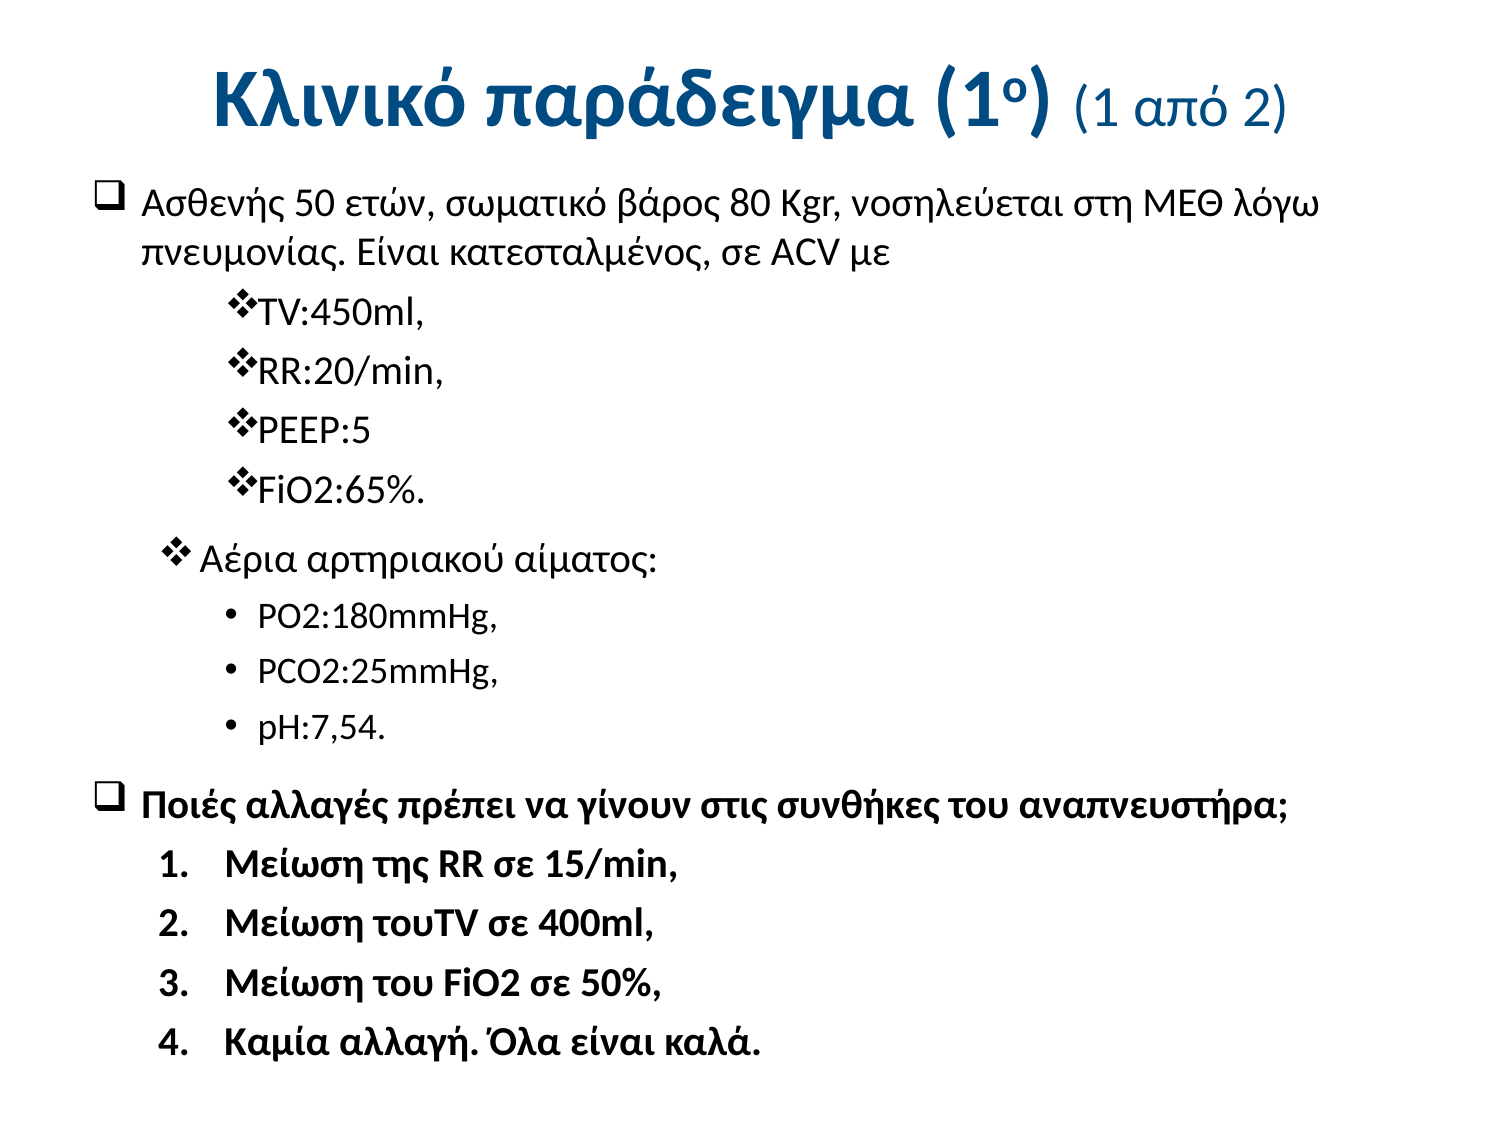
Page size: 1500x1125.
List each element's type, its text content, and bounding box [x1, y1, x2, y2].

list Ασθενής 50 ετών, σωματικό βάρος 80 Kgr, νοσηλεύεται στη ΜΕΘ λόγω πνευμονίας. Είναι κατεσταλμένος, σε ΑCV με TV:450ml, RR:20/min, PEEP:5 FiO2:65%. Αέρια αρτηριακού αίματος: PO2:180mmHg, PCO2:25mmHg, pH:7,54. Ποιές αλλαγές πρέπει να γίνουν στις συνθήκες του αναπνευστήρα; Μείωση της RR σε 15/min, Μείωση τουTV σε 400ml, Μείωση του FiO2 σε 50%, Καμία αλλαγή. Όλα είναι καλά. [76, 169, 1427, 1078]
title Κλινικό παράδειγμα (1ο) (1 από 2) [76, 19, 1427, 169]
